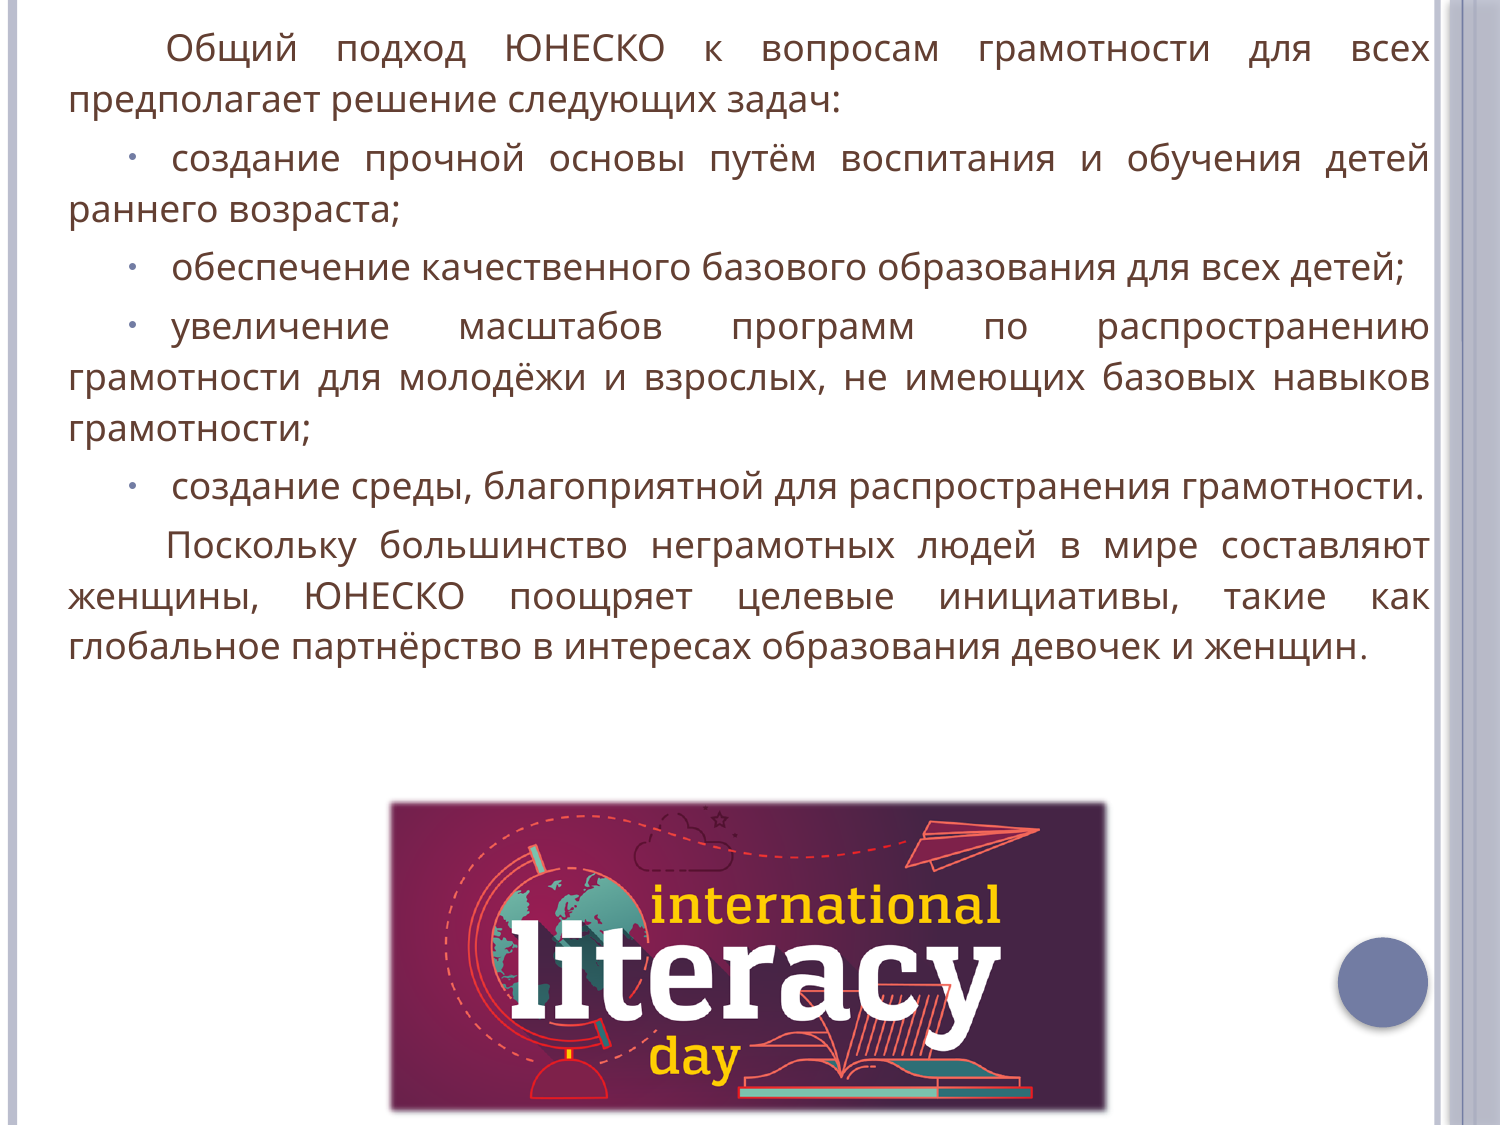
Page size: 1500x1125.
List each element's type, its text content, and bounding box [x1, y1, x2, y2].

picture [382, 794, 1117, 1121]
list Общий подход ЮНЕСКО к вопросам грамотности для всех предполагает решение следующих задач: создание прочной основы путём воспитания и обучения детей раннего возраста; обеспечение качественного базового образования для всех детей; увеличение масштабов программ по распространению грамотности для молодёжи и взрослых, не имеющих базовых навыков грамотности; создание среды, благоприятной для распространения грамотности. Поскольку большинство неграмотных людей в мире составляют женщины, ЮНЕСКО поощряет целевые инициативы, такие как глобальное партнёрство в интересах образования девочек и женщин. [53, 14, 1447, 784]
